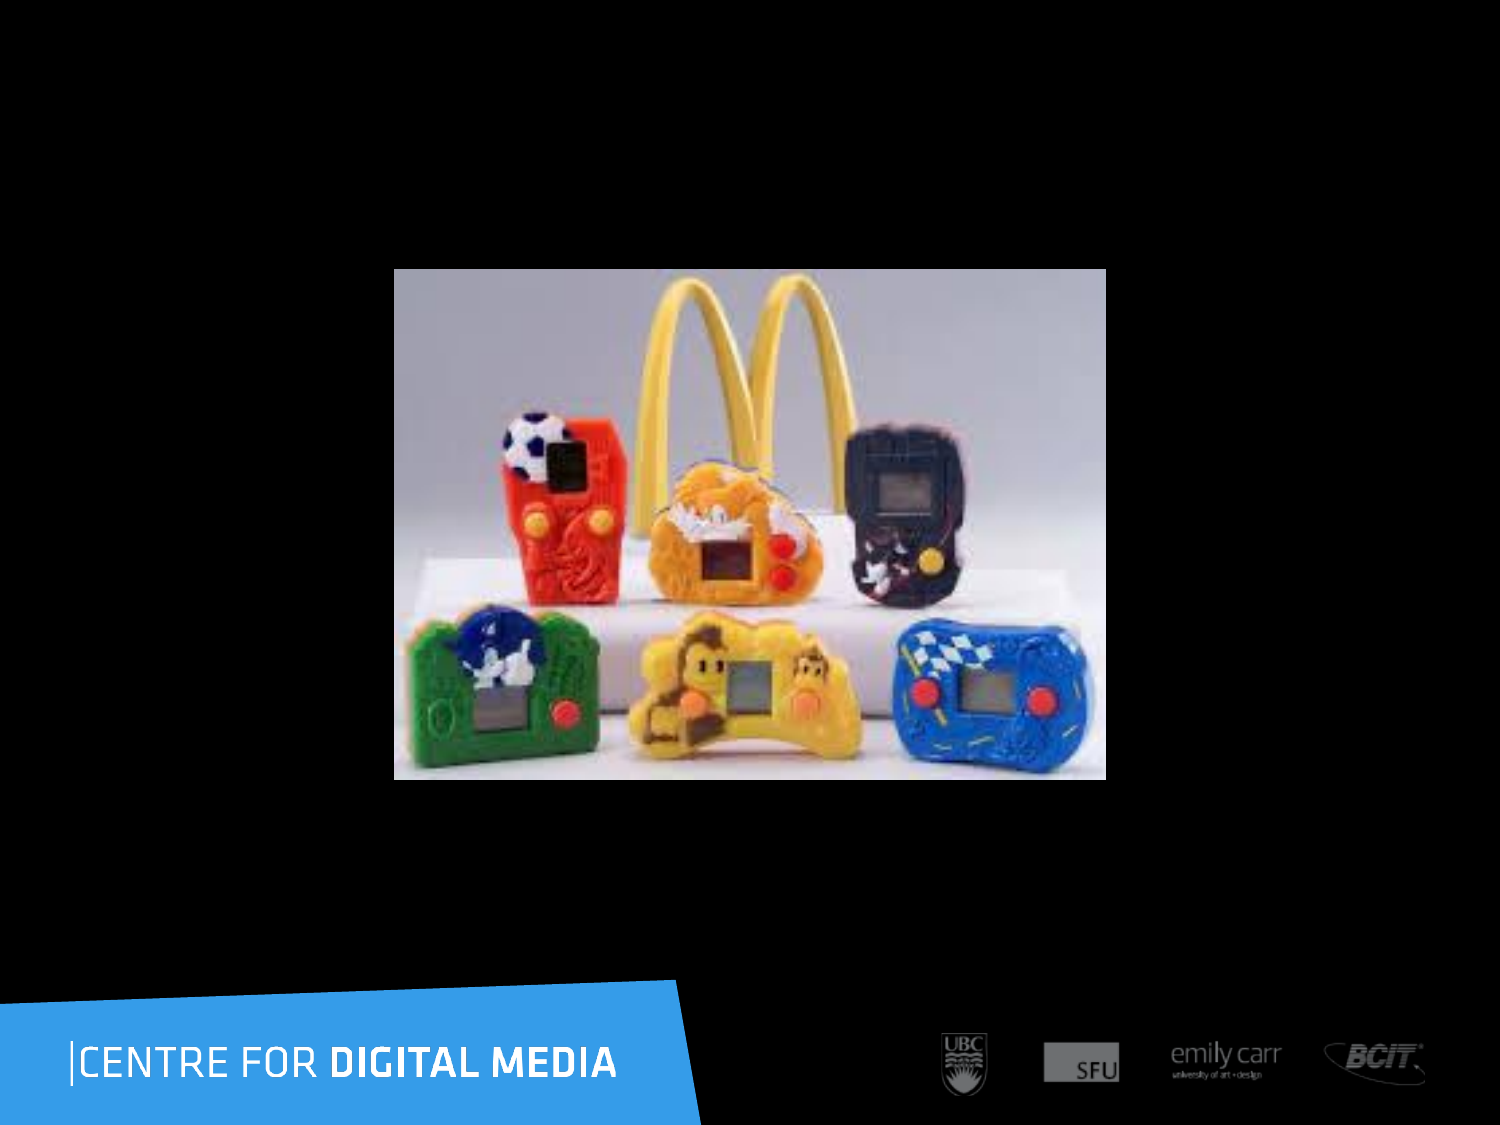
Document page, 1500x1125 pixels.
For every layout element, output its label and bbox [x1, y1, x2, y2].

picture [394, 269, 1106, 780]
